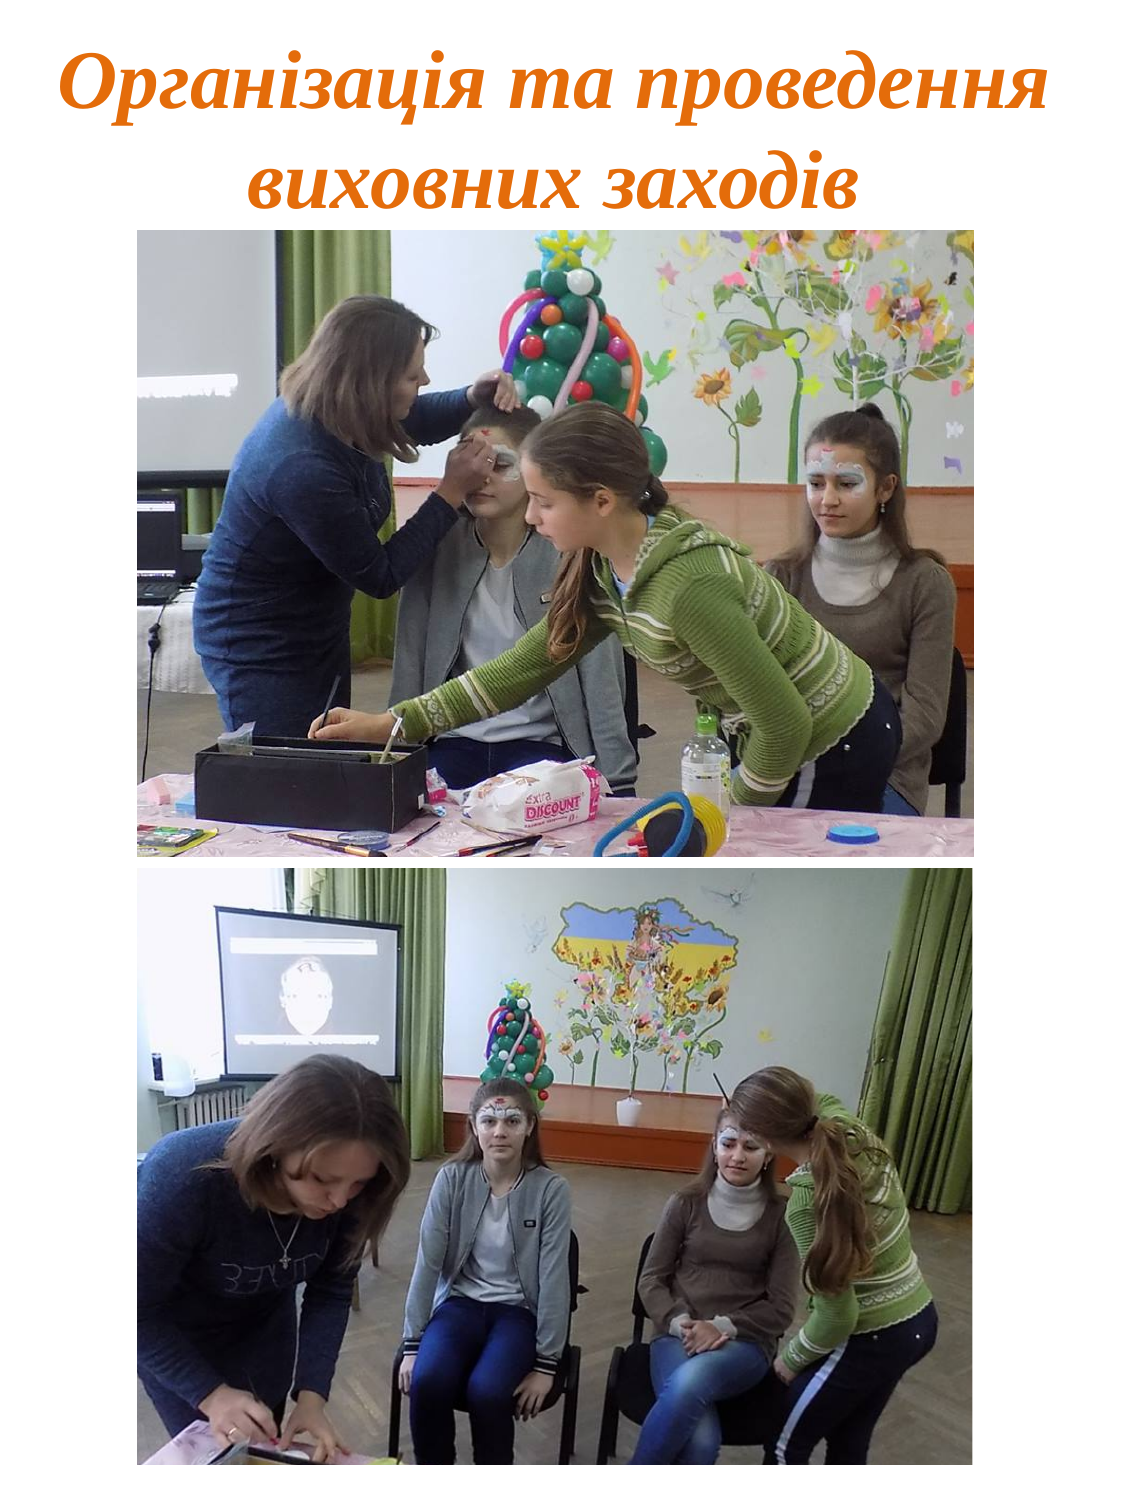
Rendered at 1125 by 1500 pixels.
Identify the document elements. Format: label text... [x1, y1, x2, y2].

picture [136, 229, 975, 857]
picture [136, 867, 973, 1466]
text_box Організація та проведення виховних заходів [19, 17, 1090, 233]
